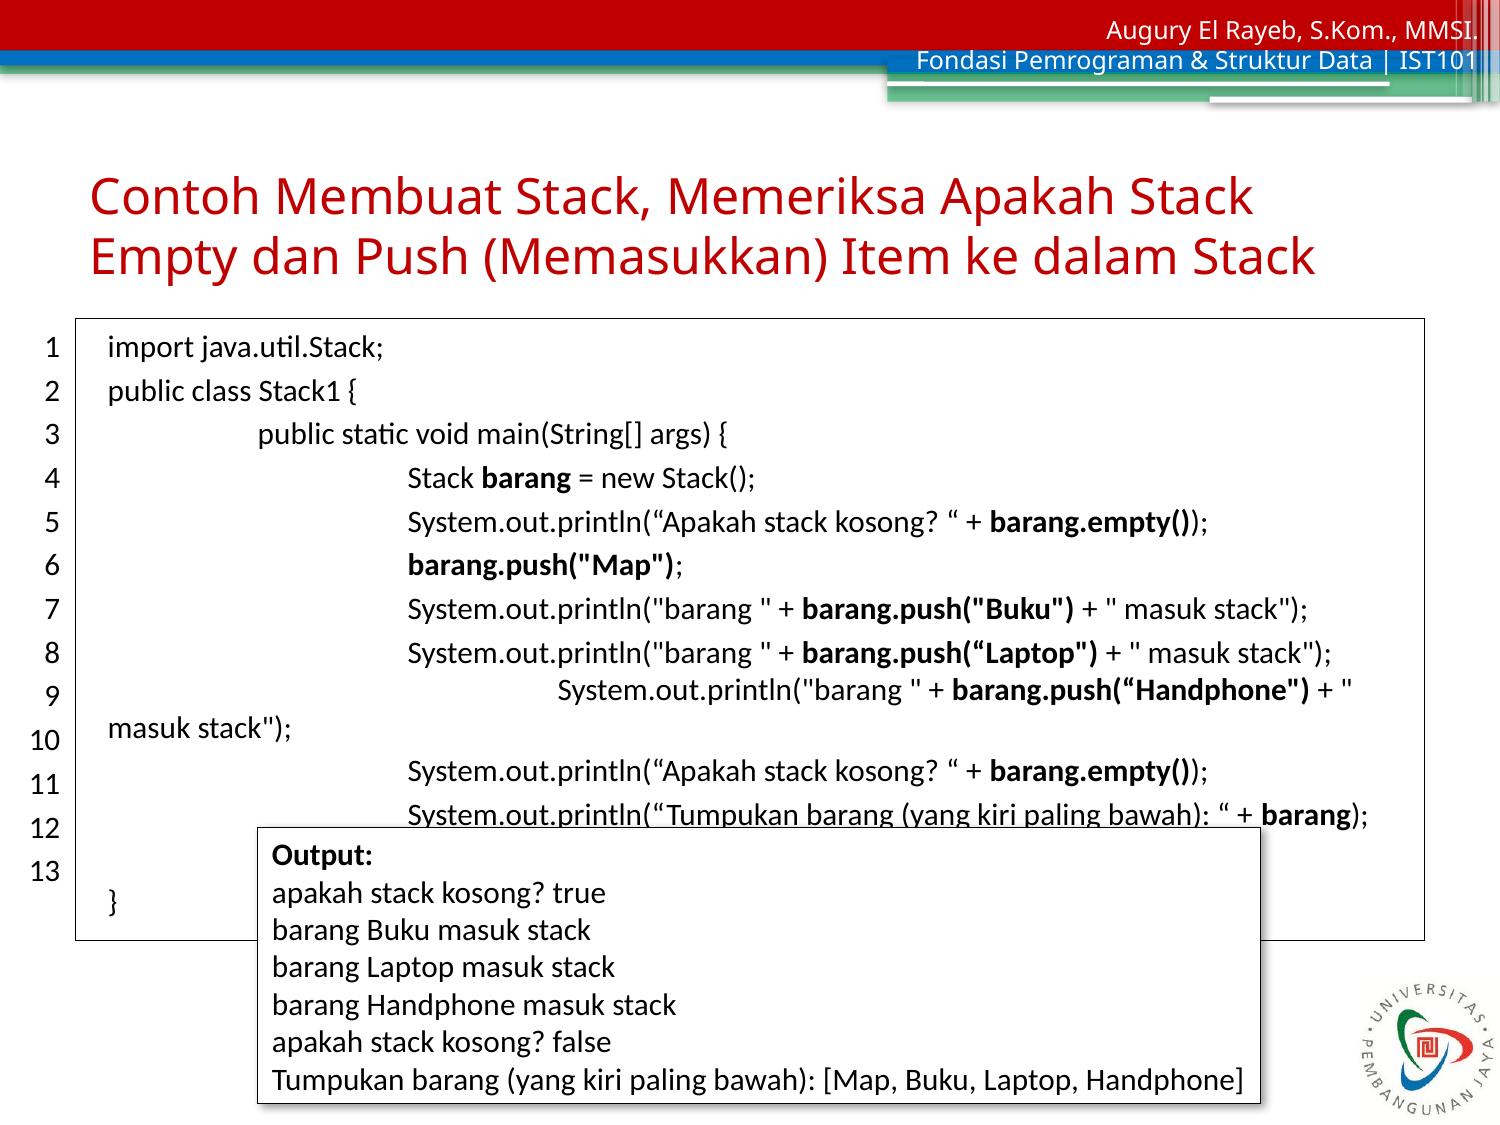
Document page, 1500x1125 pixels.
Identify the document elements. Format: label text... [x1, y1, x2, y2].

text_box Output: apakah stack kosong? true barang Buku masuk stack barang Laptop masuk stack barang Handphone masuk stack apakah stack kosong? false Tumpukan barang (yang kiri paling bawah): [Map, Buku, Laptop, Handphone] [257, 827, 1261, 1104]
picture [1352, 975, 1500, 1125]
title Contoh Membuat Stack, Memeriksa Apakah Stack Empty dan Push (Memasukkan) Item ke dalam Stack [75, 137, 1425, 313]
list import java.util.Stack; public class Stack1 { public static void main(String[] args) { Stack barang = new Stack(); System.out.println(“Apakah stack kosong? “ + barang.empty()); barang.push("Map"); System.out.println("barang " + barang.push("Buku") + " masuk stack"); System.out.println("barang " + barang.push(“Laptop") + " masuk stack"); System.out.println("barang " + barang.push(“Handphone") + " masuk stack"); System.out.println(“Apakah stack kosong? “ + barang.empty()); System.out.println(“Tumpukan barang (yang kiri paling bawah): “ + barang); } } [75, 318, 1425, 941]
text_box 1 2 3 4 5 6 7 8 9 10 11 12 13 [0, 318, 75, 941]
